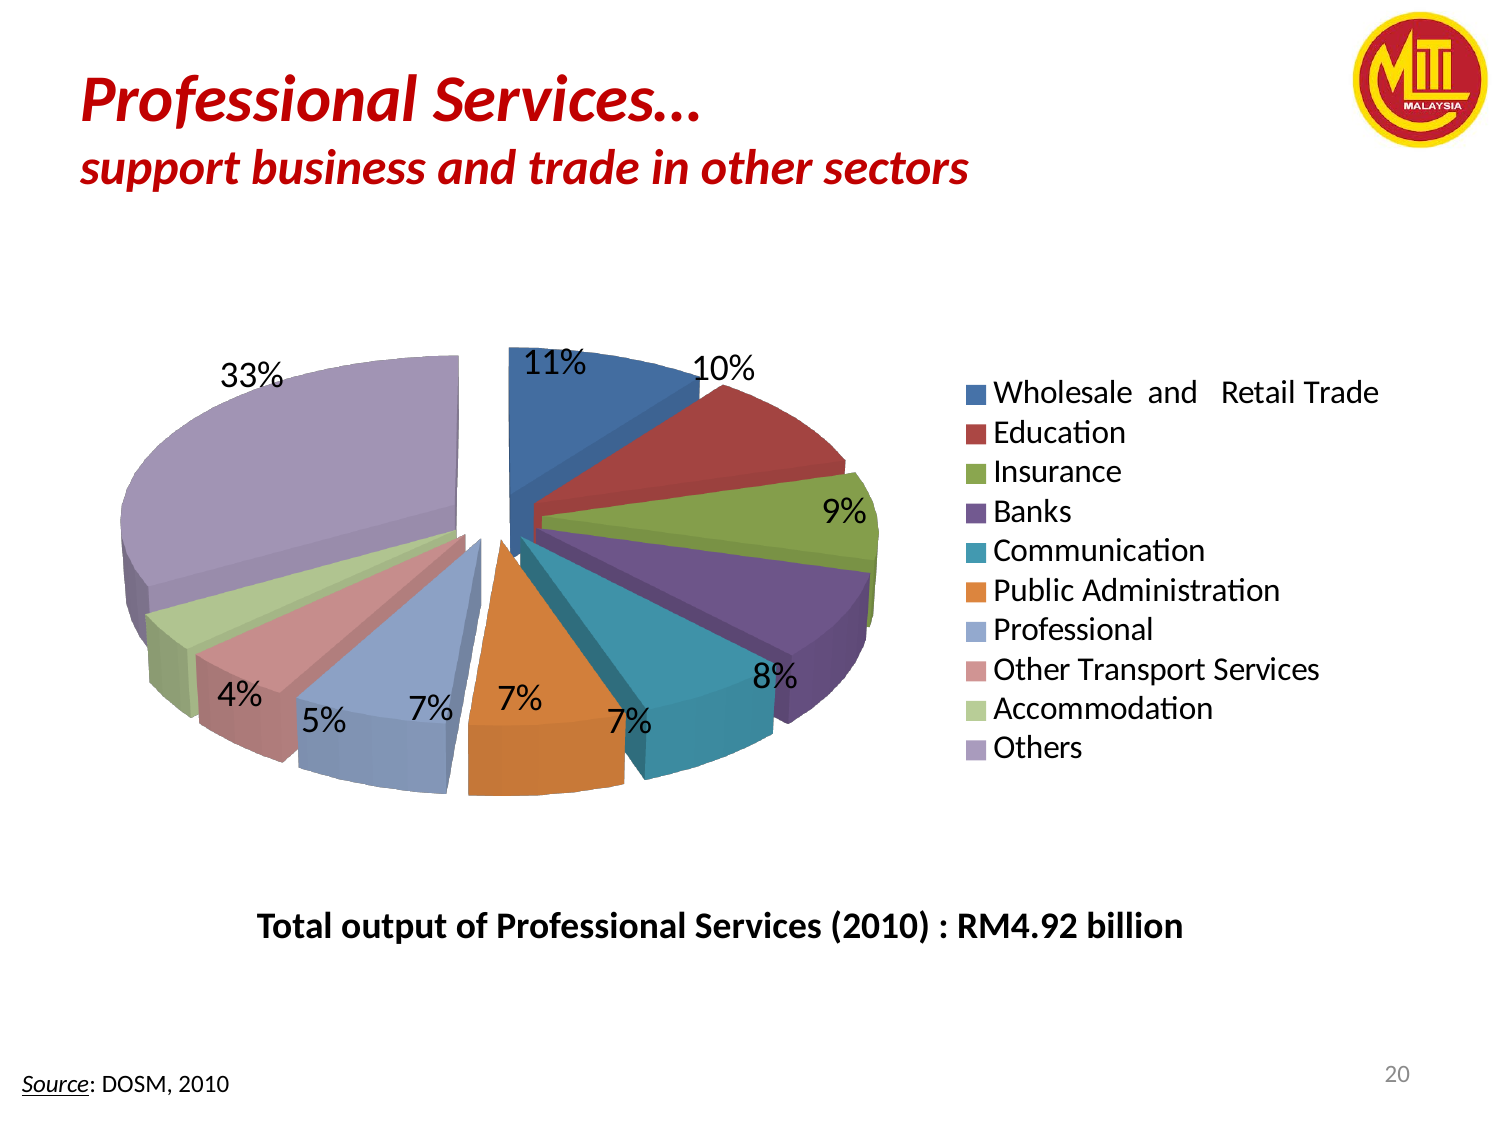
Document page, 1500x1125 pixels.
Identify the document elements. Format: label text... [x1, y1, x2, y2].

text_box Source: DOSM, 2010 [7, 1060, 245, 1106]
picture [1340, 0, 1500, 160]
chart [41, 125, 1404, 1021]
slide_number 20 [1074, 1042, 1425, 1103]
title Professional Services… support business and trade in other sectors [64, 30, 1415, 219]
